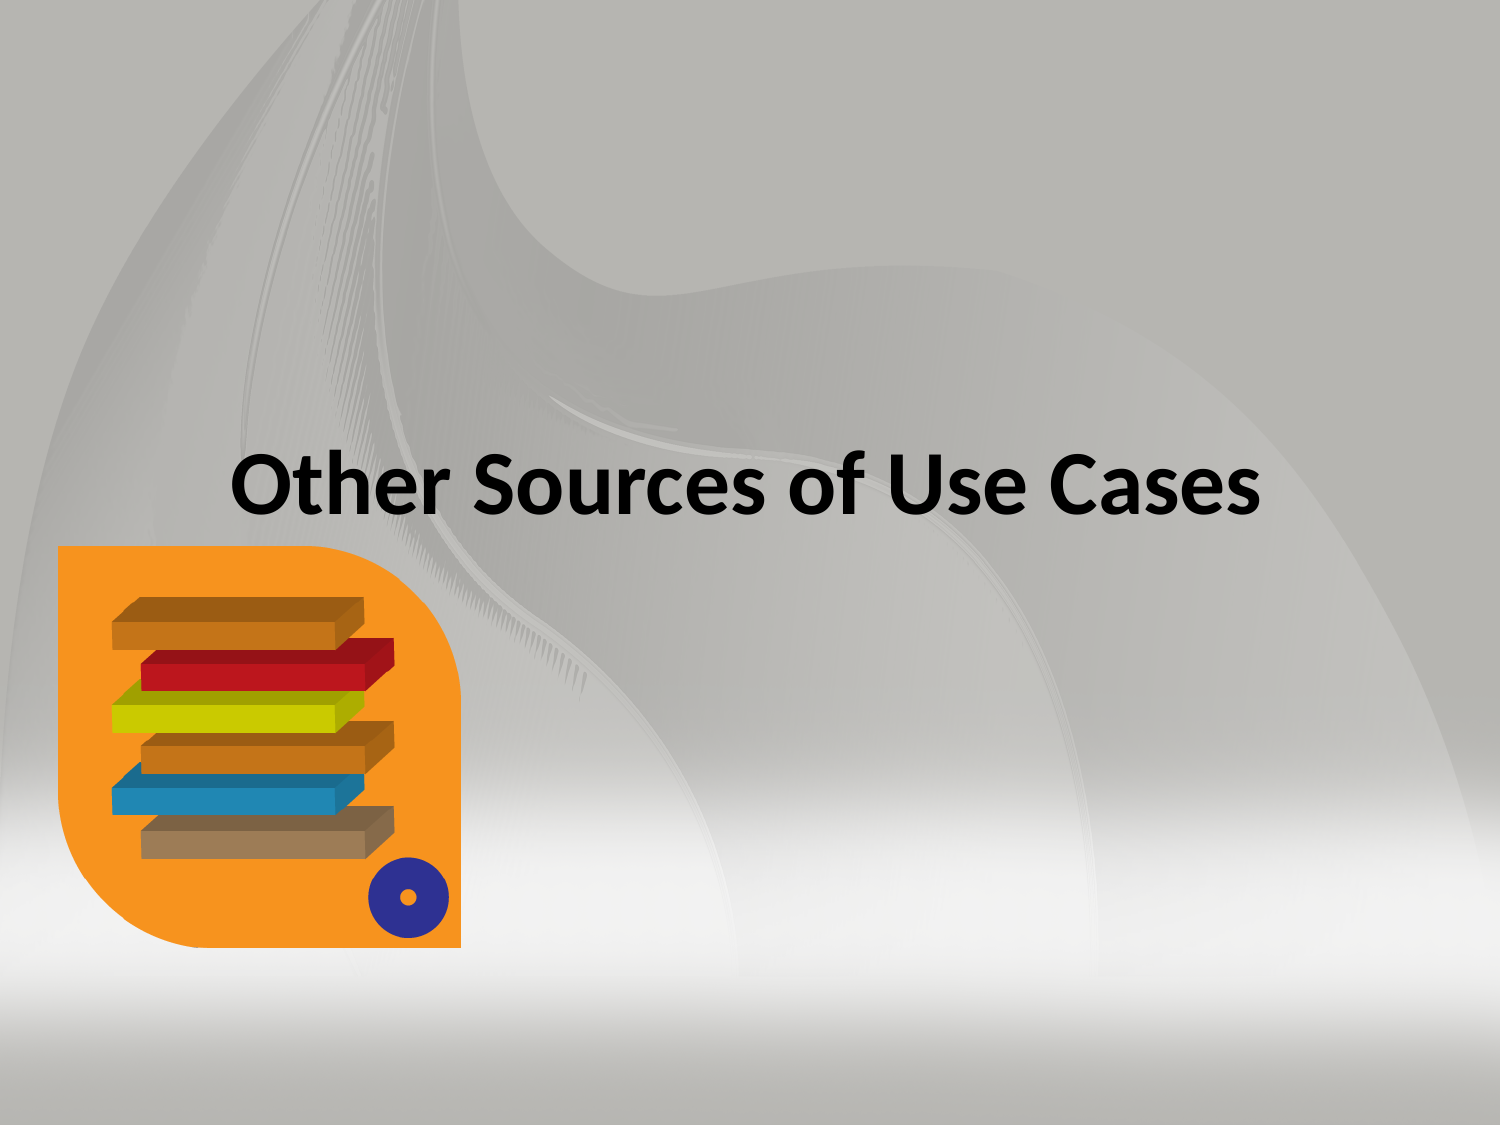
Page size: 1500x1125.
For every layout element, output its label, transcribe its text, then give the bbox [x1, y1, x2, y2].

title Other Sources of Use Cases [48, 357, 1446, 599]
picture [0, 0, 1500, 1125]
